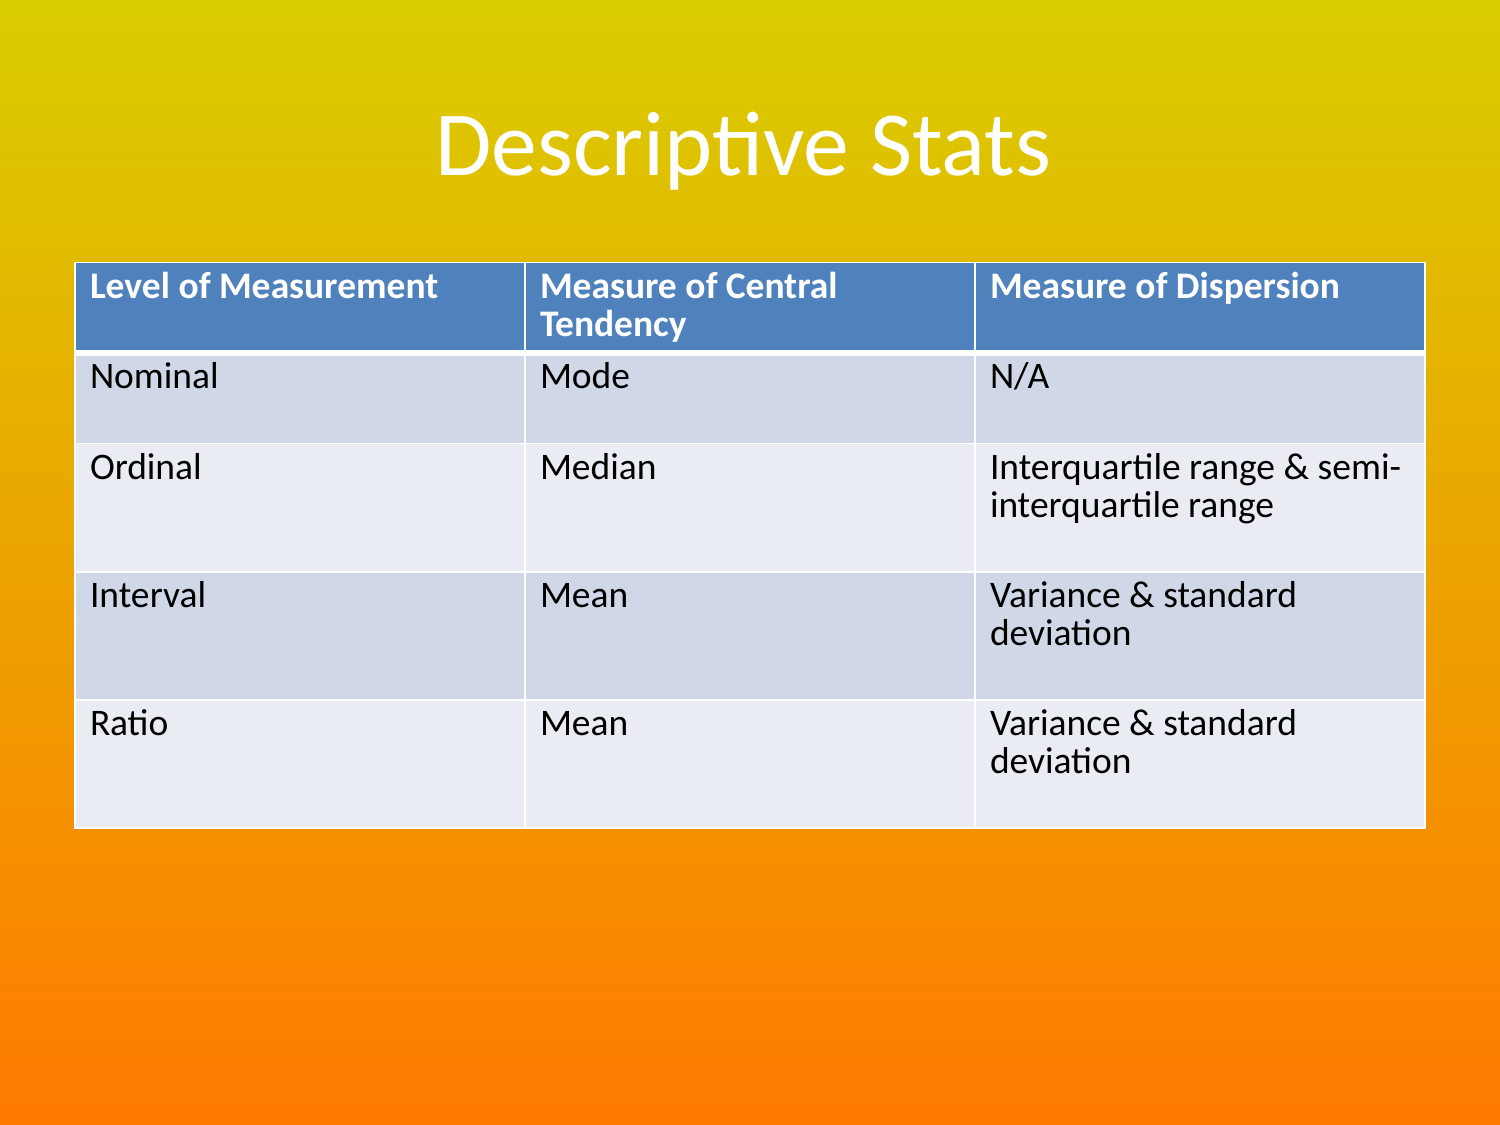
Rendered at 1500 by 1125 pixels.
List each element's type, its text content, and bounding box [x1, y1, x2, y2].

table_cell Mean [526, 573, 974, 699]
table_cell N/A [976, 356, 1424, 443]
table_header Level of Measurement [76, 263, 524, 350]
table_cell Ordinal [76, 444, 524, 571]
table_cell Mean [526, 701, 974, 827]
table_header Measure of Central Tendency [526, 263, 974, 350]
table_header Measure of Dispersion [976, 263, 1424, 350]
table_cell Variance & standard deviation [976, 701, 1424, 827]
table_cell Interval [76, 573, 524, 699]
table_cell Variance & standard deviation [976, 573, 1424, 699]
title Descriptive Stats [0, 45, 1488, 233]
table_cell Interquartile range & semi-interquartile range [976, 444, 1424, 571]
table_cell Mode [526, 356, 974, 443]
table_cell Nominal [76, 356, 524, 443]
table_cell Median [526, 444, 974, 571]
table_cell Ratio [76, 701, 524, 827]
